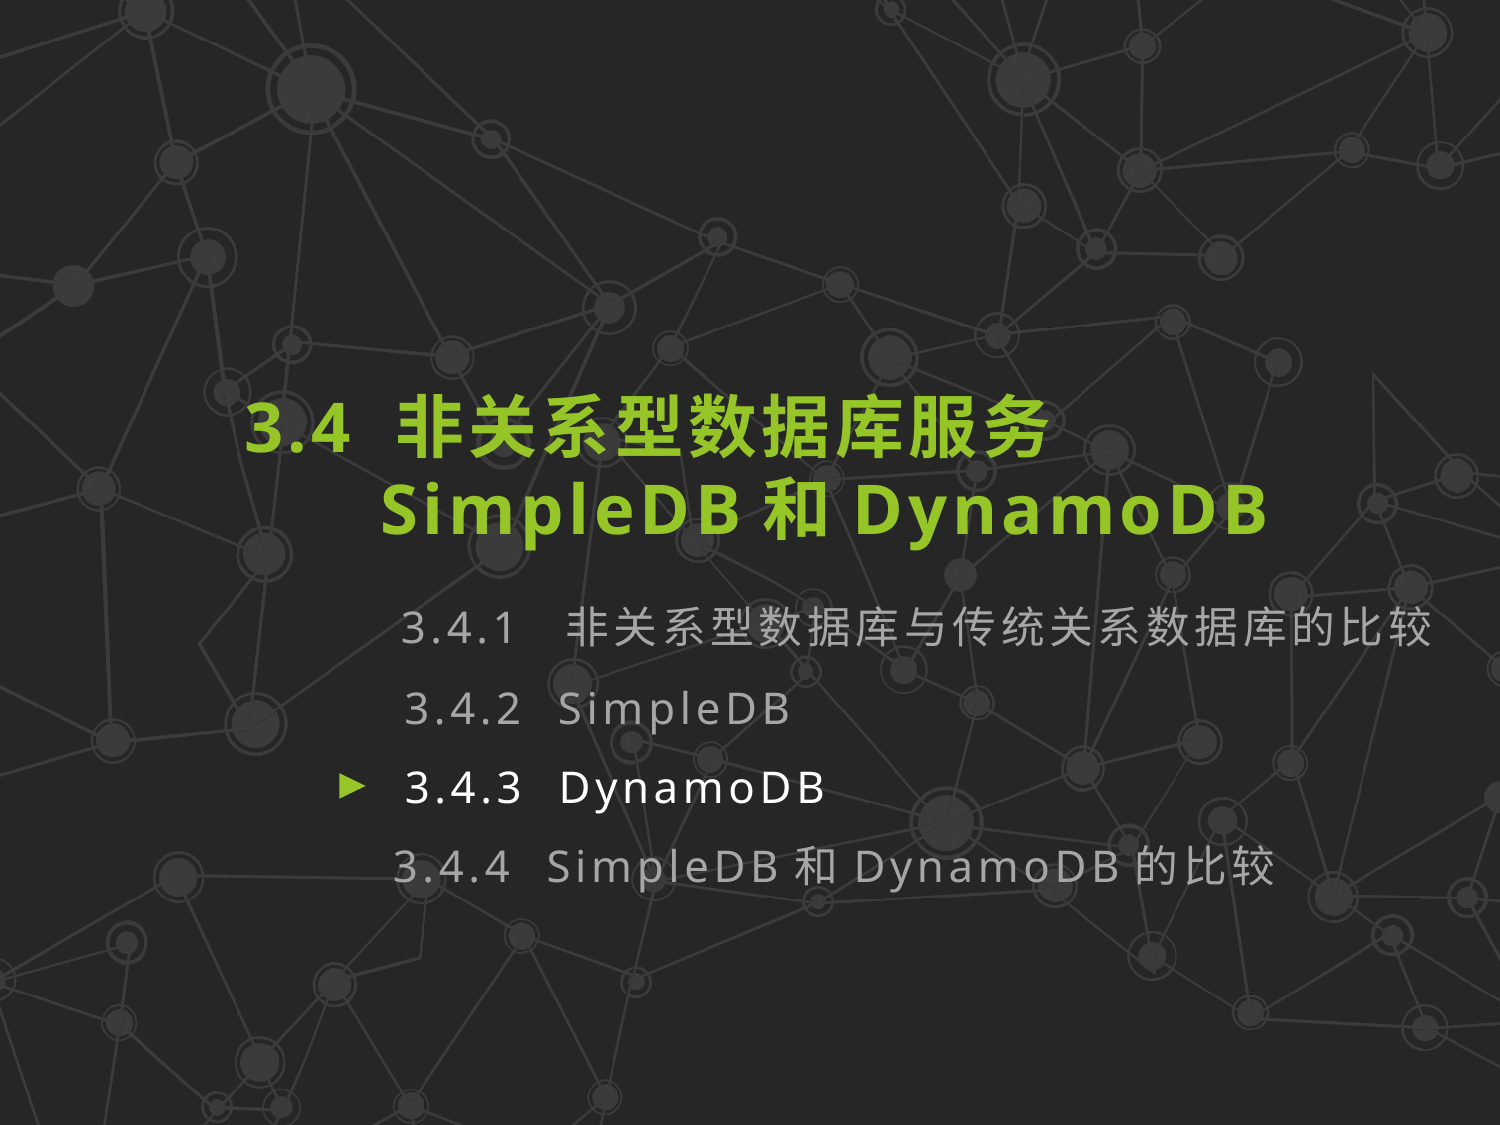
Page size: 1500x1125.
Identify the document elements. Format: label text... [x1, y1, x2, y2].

text_box 3.4 非关系型数据库服务 SimpleDB和DynamoDB [229, 375, 1285, 556]
text_box 3.4.4 SimpleDB和DynamoDB的比较 [378, 830, 1291, 899]
text_box 3.4.1 非关系型数据库与传统关系数据库的比较 [386, 592, 1448, 660]
text_box 3.4.3 DynamoDB [389, 751, 841, 820]
picture [0, 0, 1500, 1125]
text_box 3.4.2 SimpleDB [389, 672, 806, 741]
text_box [338, 771, 368, 801]
